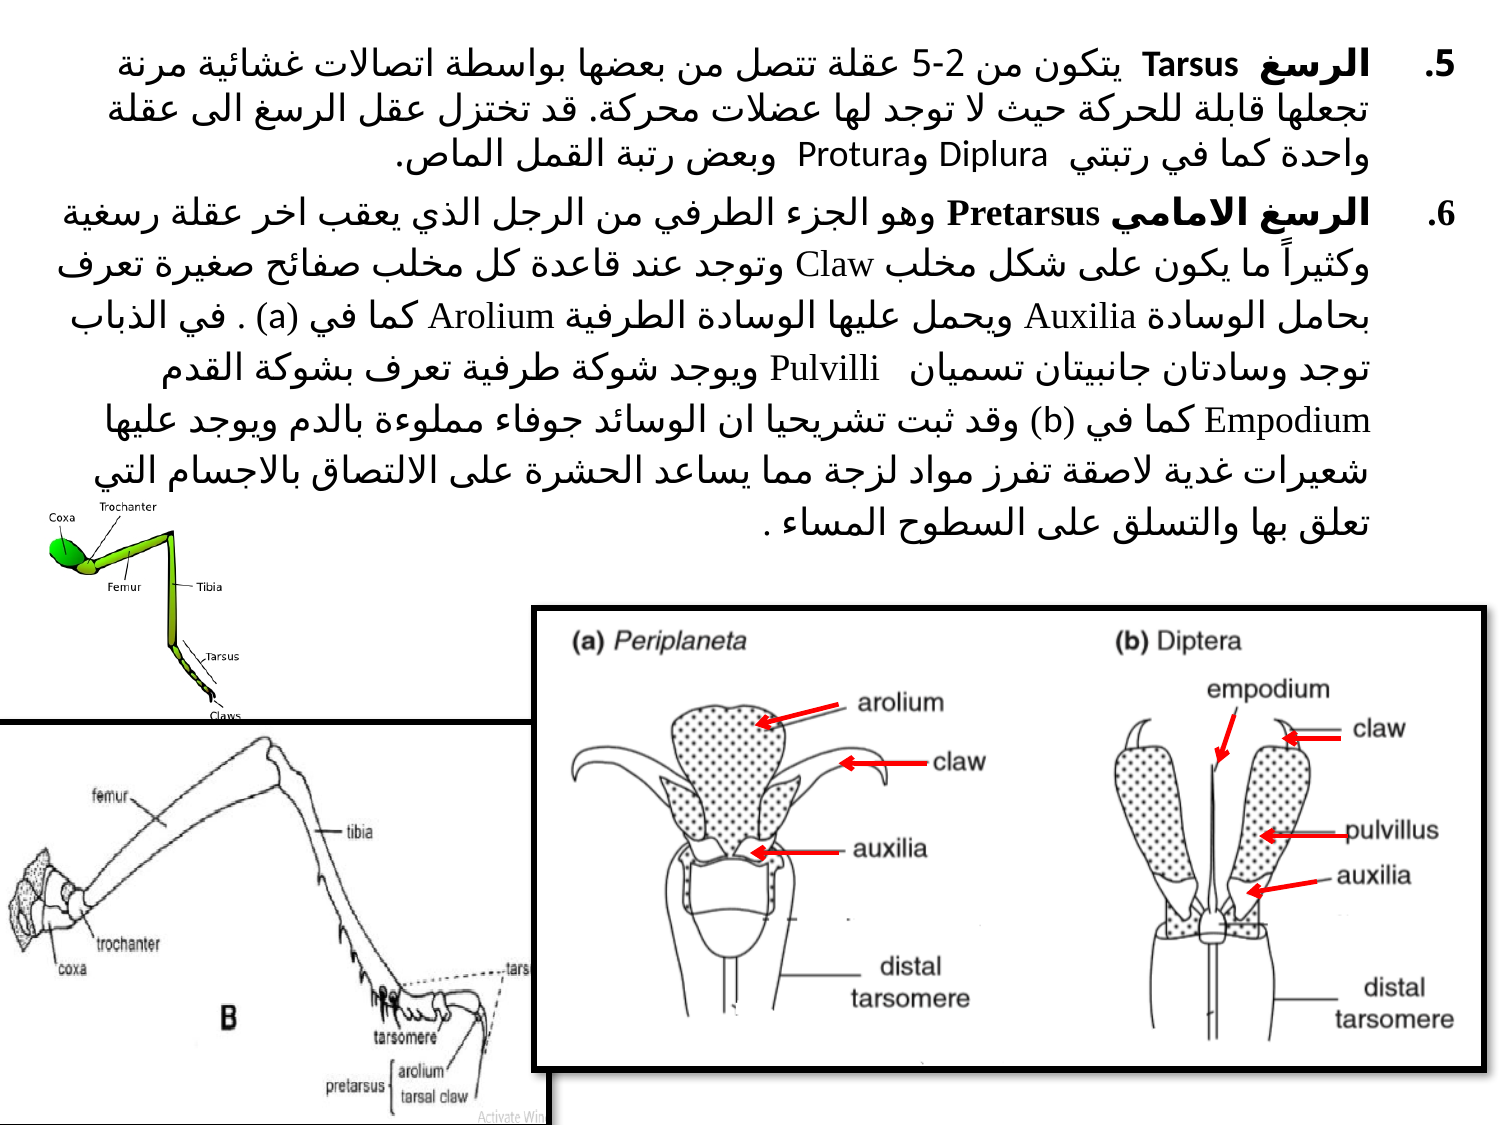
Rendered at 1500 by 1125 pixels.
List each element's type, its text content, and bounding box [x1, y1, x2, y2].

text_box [1245, 881, 1318, 894]
picture [0, 496, 1482, 1125]
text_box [1217, 714, 1235, 764]
list الرسغ Tarsus يتكون من 2-5 عقلة تتصل من بعضها بواسطة اتصالات غشائية مرنة تجعلها قابلة للحركة حيث لا توجد لها عضلات محركة. قد تختزل عقل الرسغ الى عقلة واحدة كما في رتبتي Diplura وProtura وبعض رتبة القمل الماص. الرسغ الامامي Pretarsus وهو الجزء الطرفي من الرجل الذي يعقب اخر عقلة رسغية وكثيراً ما يكون على شكل مخلب Claw وتوجد عند قاعدة كل مخلب صفائح صغيرة تعرف بحامل الوسادة Auxilia ويحمل عليها الوسادة الطرفية Arolium كما في (a) . في الذباب توجد وسادتان جانبيتان تسميان Pulvilli ويوجد شوكة طرفية تعرف بشوكة القدم Empodium كما في (b) وقد ثبت تشريحيا ان الوسائد جوفاء مملوءة بالدم ويوجد عليها شعيرات غدية لاصقة تفرز مواد لزجة مما يساعد الحشرة على الالتصاق بالاجسام التي تعلق بها والتسلق على السطوح المساء . [29, 30, 1471, 551]
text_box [754, 703, 839, 726]
